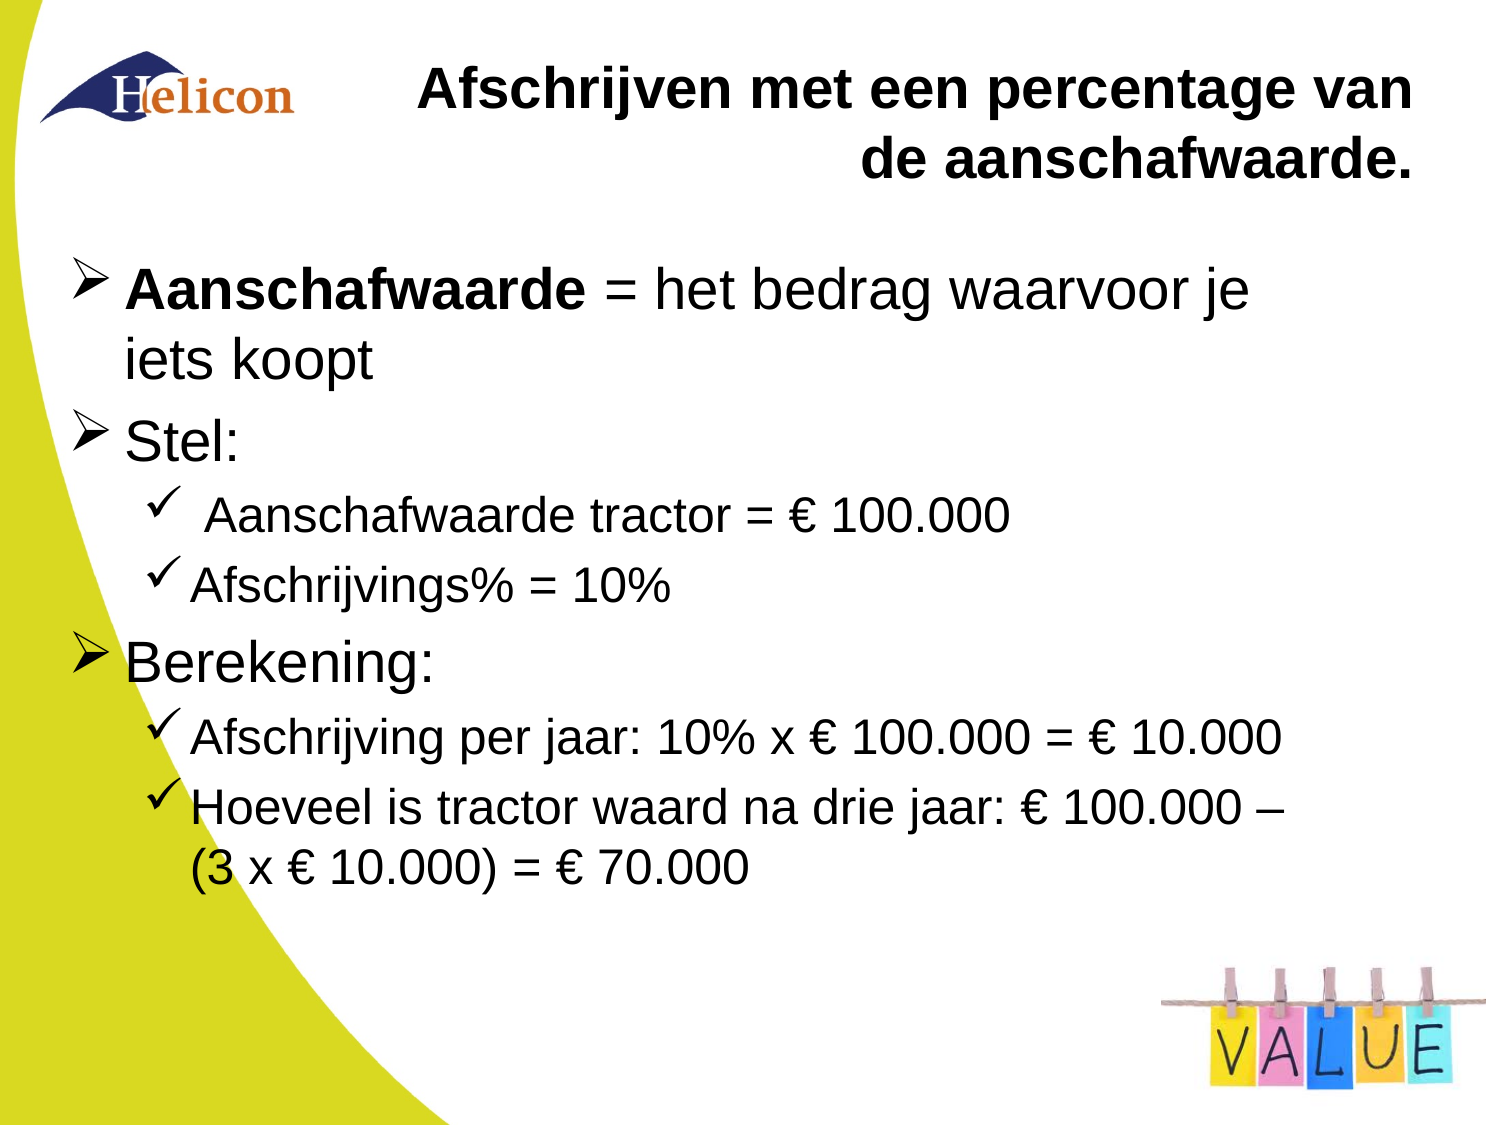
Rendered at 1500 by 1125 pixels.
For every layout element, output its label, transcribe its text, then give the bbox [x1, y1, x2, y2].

picture [0, 0, 1500, 1125]
list Aanschafwaarde = het bedrag waarvoor je iets koopt Stel: Aanschafwaarde tractor = € 100.000 Afschrijvings% = 10% Berekening: Afschrijving per jaar: 10% x € 100.000 = € 10.000 Hoeveel is tractor waard na drie jaar: € 100.000 – (3 x € 10.000) = € 70.000 [53, 243, 1324, 970]
title Afschrijven met een percentage van de aanschafwaarde. [339, 101, 1430, 209]
